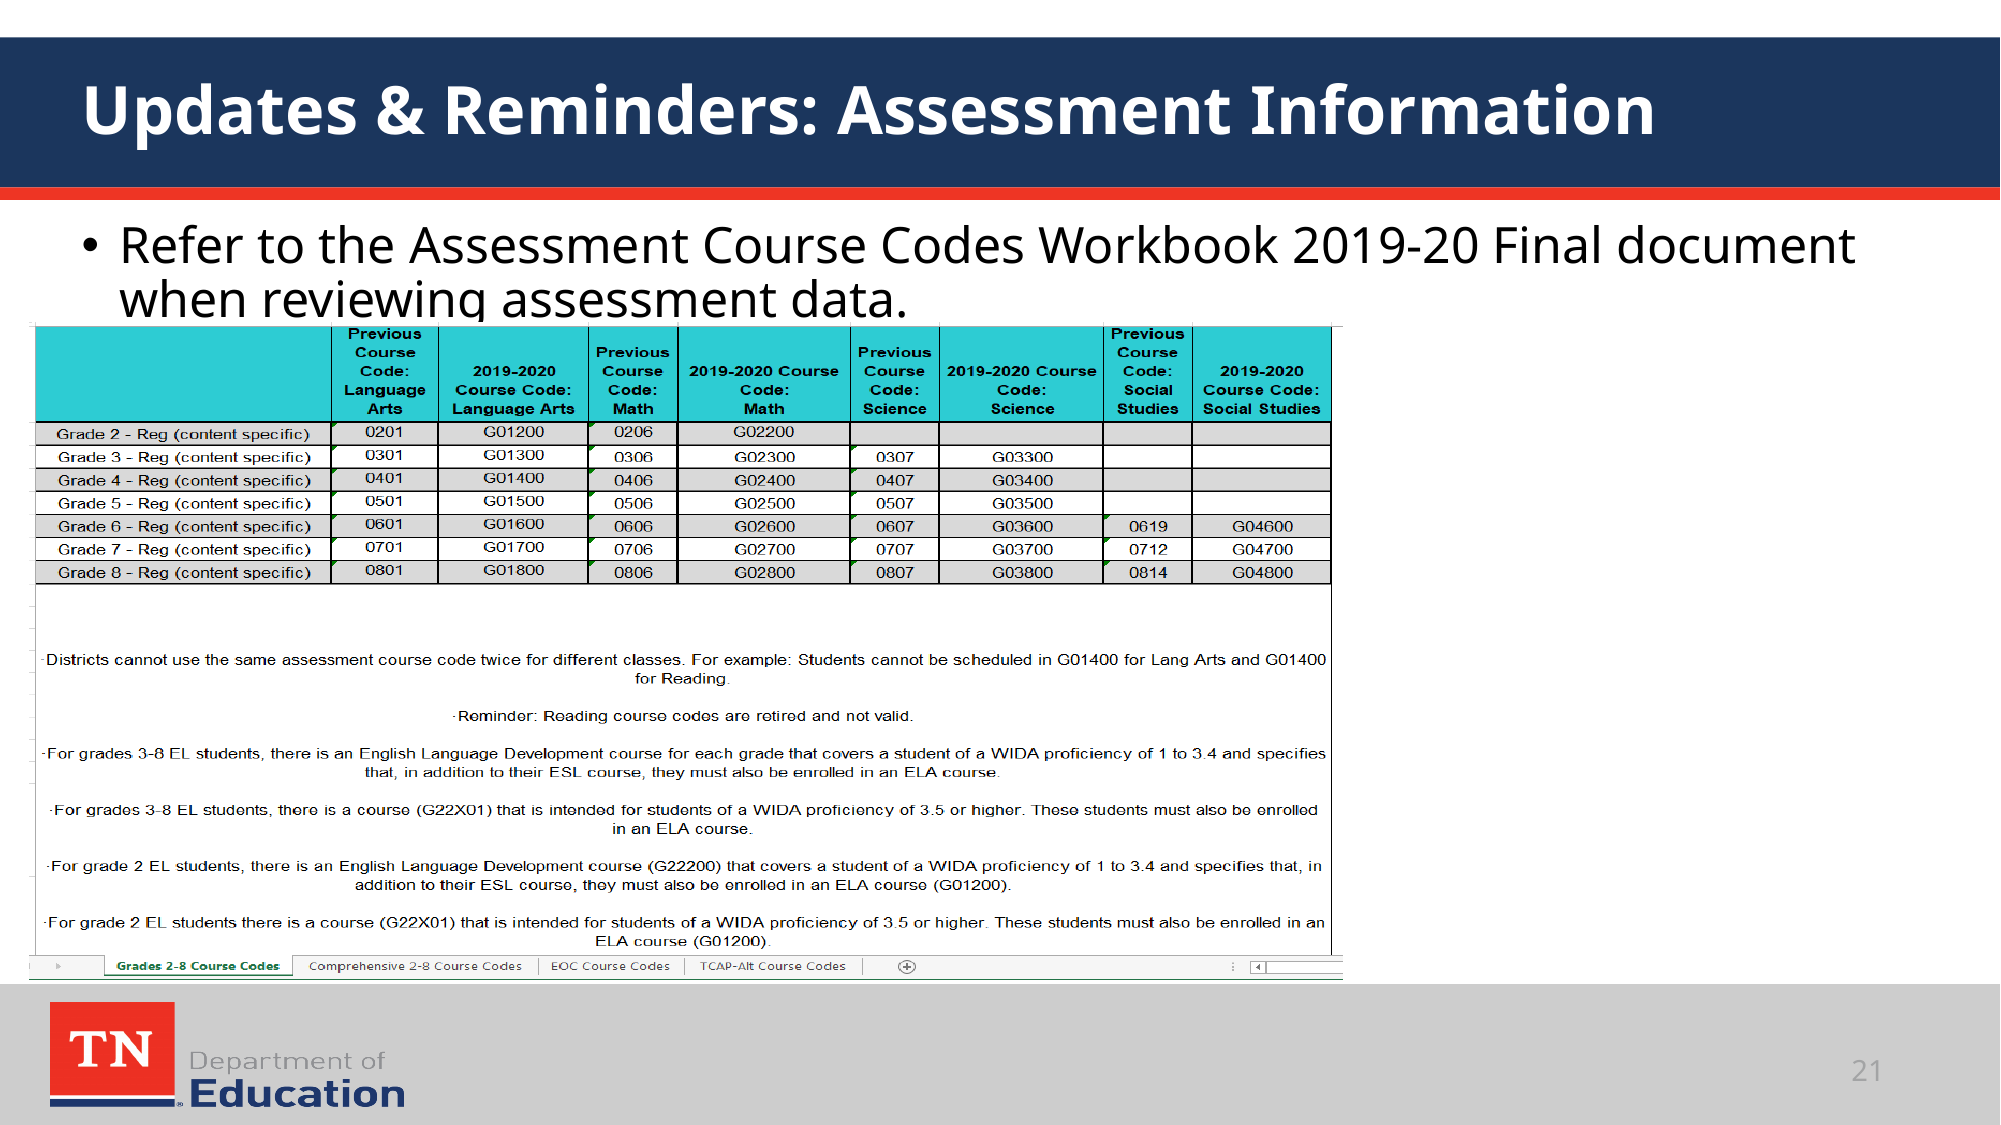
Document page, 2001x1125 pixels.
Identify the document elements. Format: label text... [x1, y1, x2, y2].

slide_number 21 [1800, 1042, 1900, 1103]
picture [50, 1002, 404, 1107]
list Refer to the Assessment Course Codes Workbook 2019-20 Final document when reviewing assessment data. [66, 212, 1900, 955]
picture [29, 322, 1343, 980]
title Updates & Reminders: Assessment Information [66, 37, 1884, 188]
